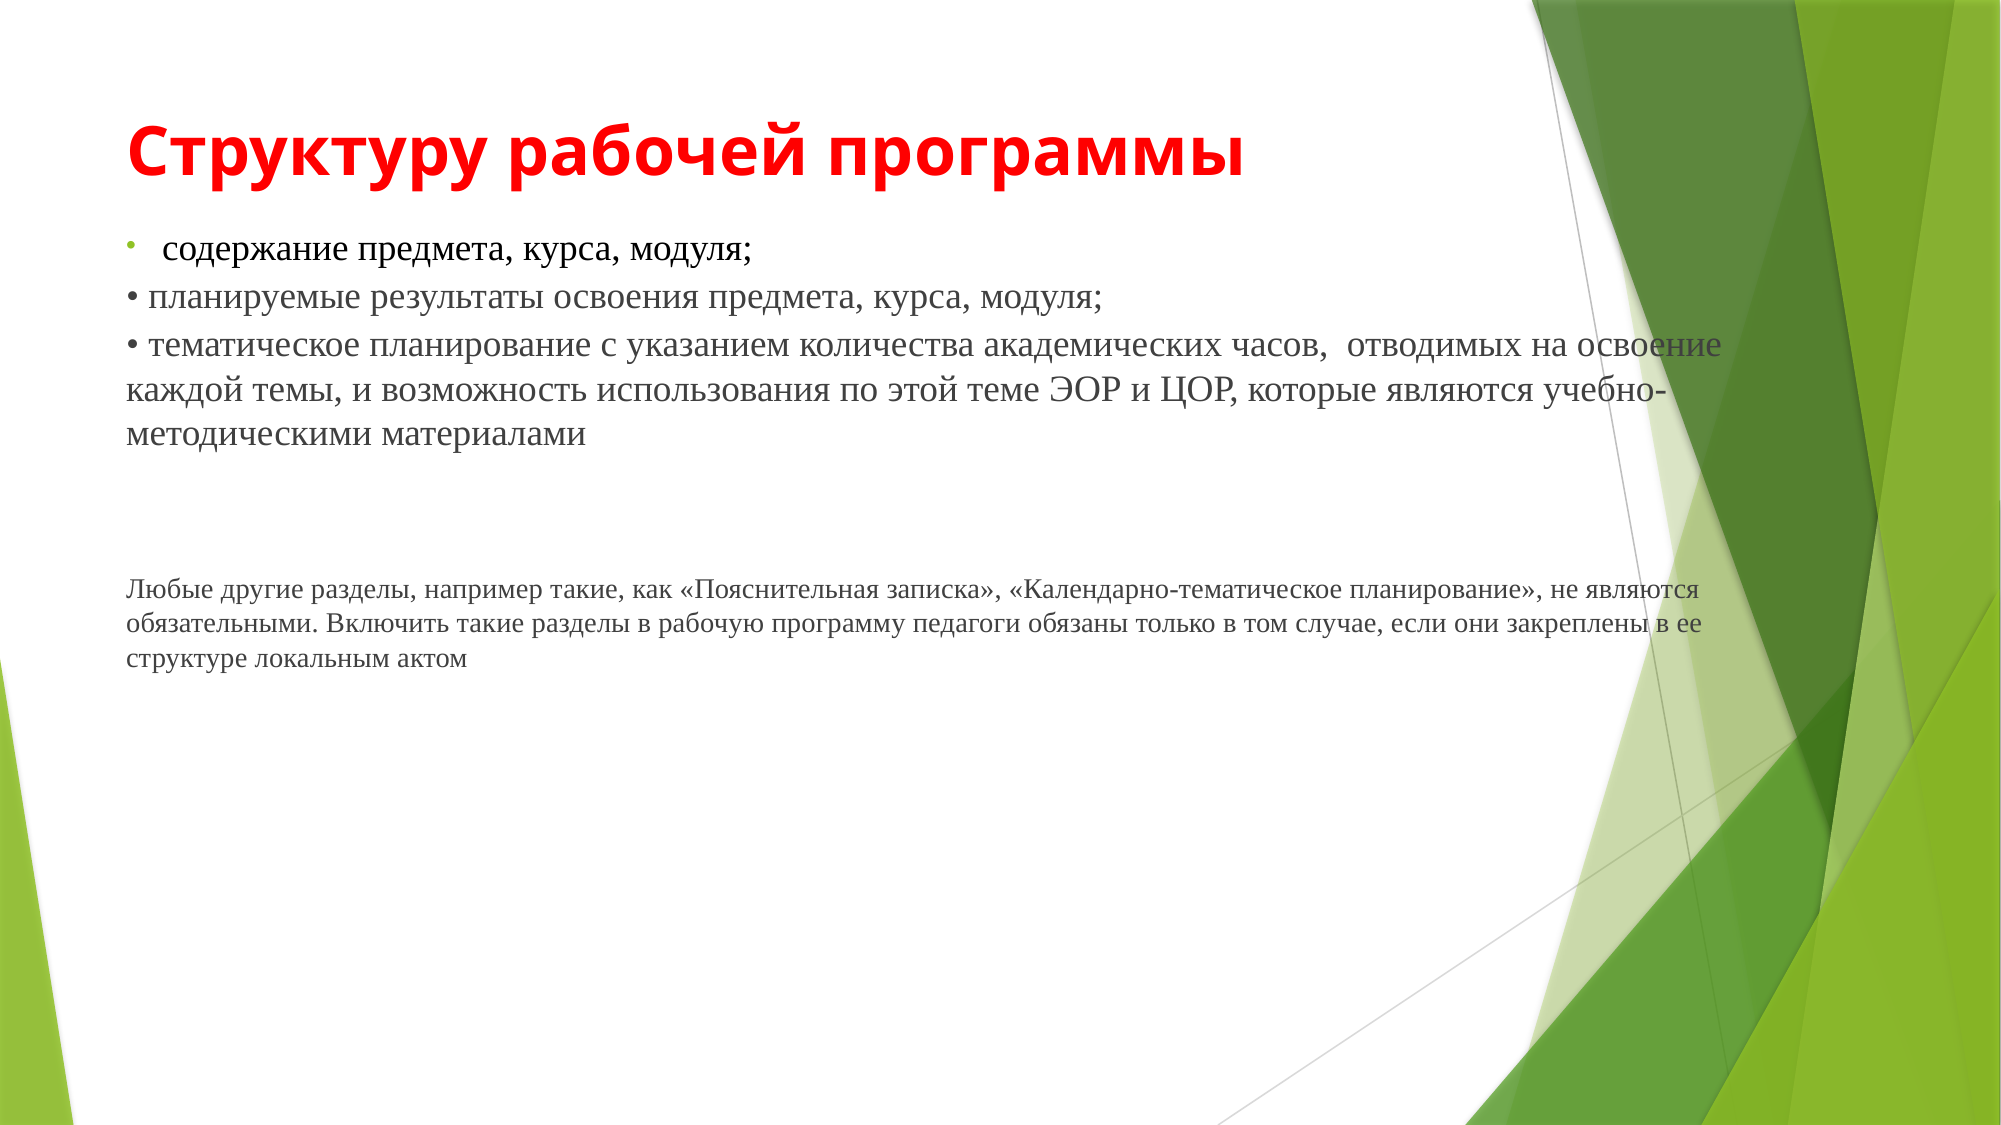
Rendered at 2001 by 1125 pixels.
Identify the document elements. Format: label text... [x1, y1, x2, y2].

list содержание предмета, курса, модуля; • планируемые результаты освоения предмета, курса, модуля; • тематическое планирование с указанием количества академических часов, отводимых на освоение каждой темы, и возможность использования по этой теме ЭОР и ЦОР, которые являются учебно-методическими материалами Любые другие разделы, например такие, как «Пояснительная записка», «Календарно-тематическое планирование», не являются обязательными. Включить такие разделы в рабочую программу педагоги обязаны только в том случае, если они закреплены в ее структуре локальным актом [111, 215, 1820, 688]
title Структуру рабочей программы [111, 99, 1522, 198]
